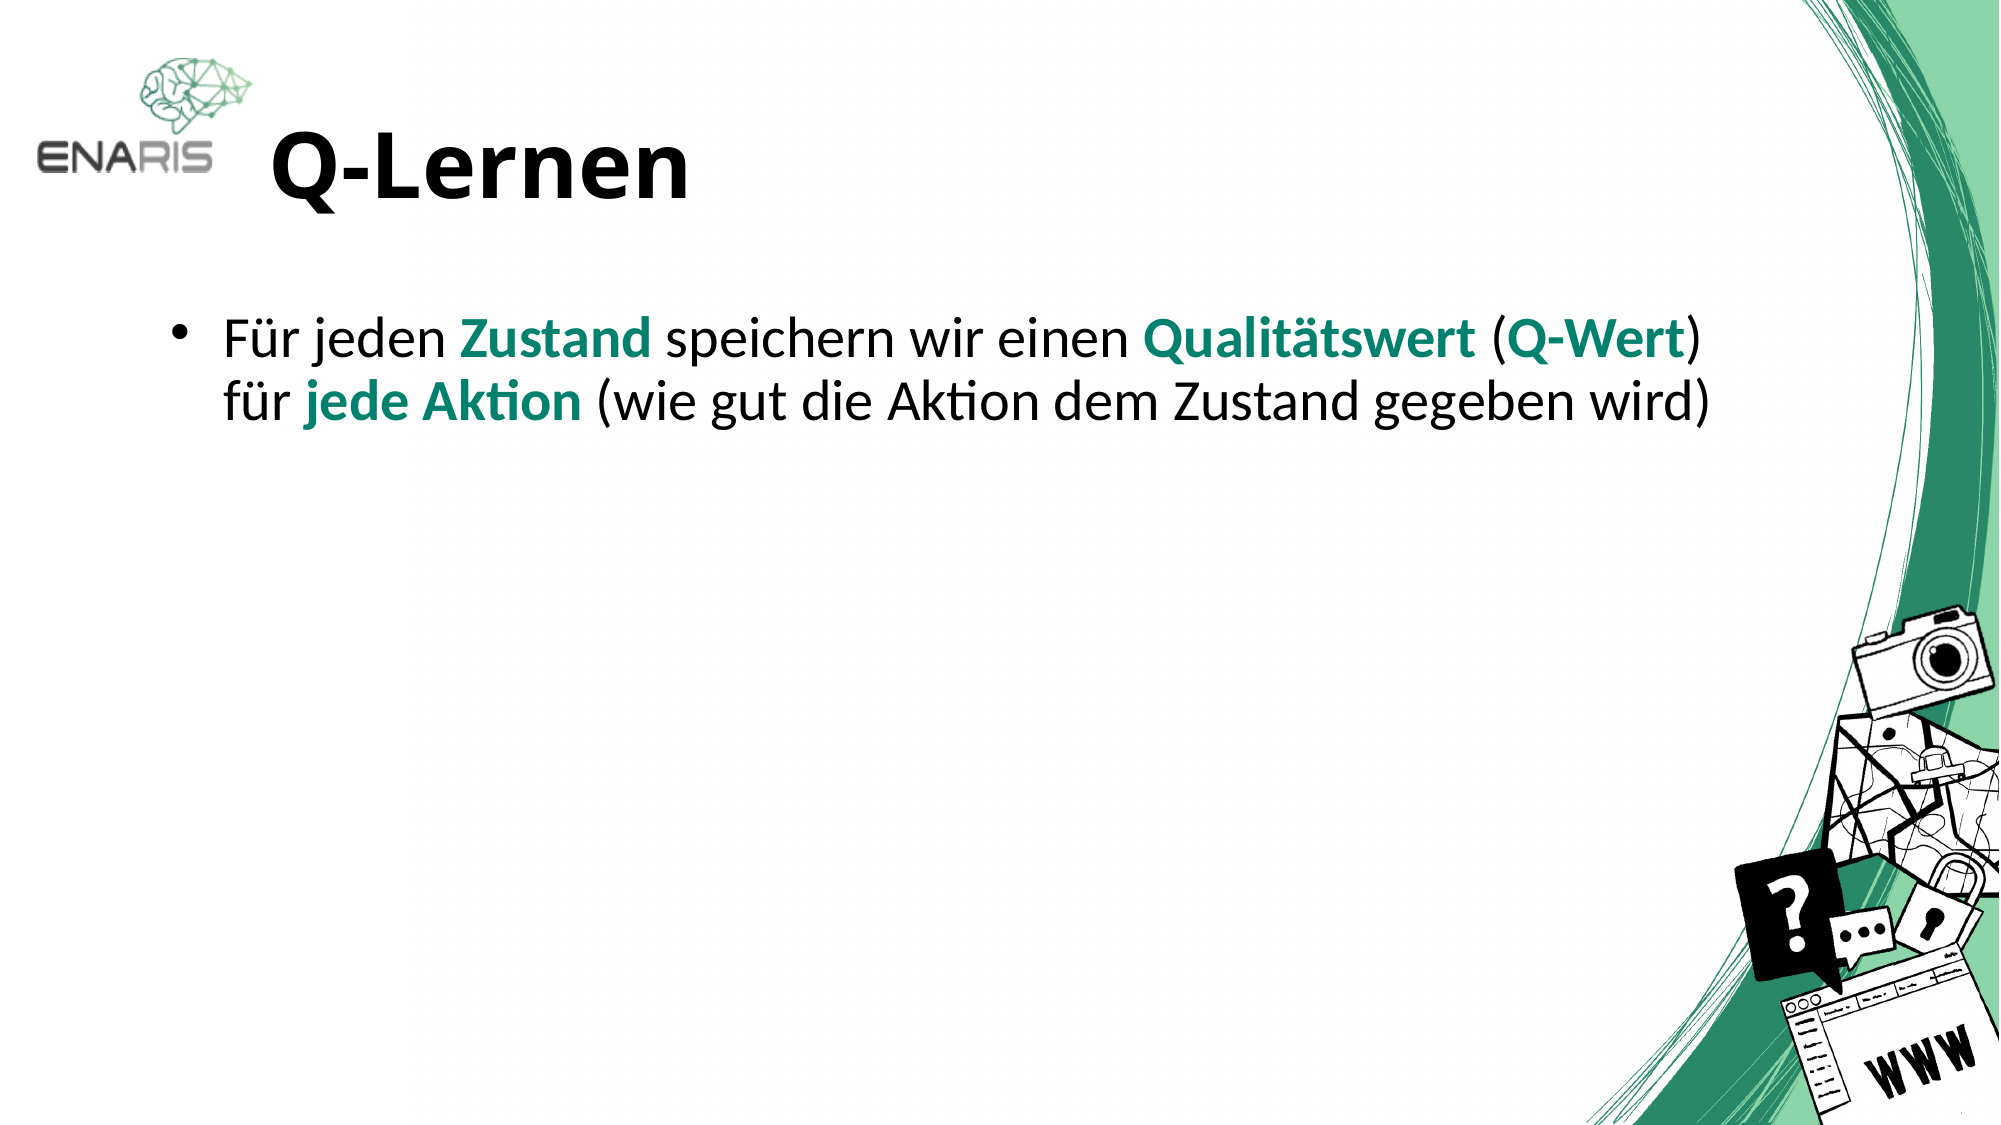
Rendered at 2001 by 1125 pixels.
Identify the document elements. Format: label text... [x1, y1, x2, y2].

title Q-Lernen [253, 59, 1863, 278]
picture [37, 58, 254, 173]
text_box Für jeden Zustand speichern wir einen Qualitätswert (Q-Wert) für jede Aktion (wie gut die Aktion dem Zustand gegeben wird) [137, 299, 1728, 1014]
picture [408, 0, 1999, 1125]
